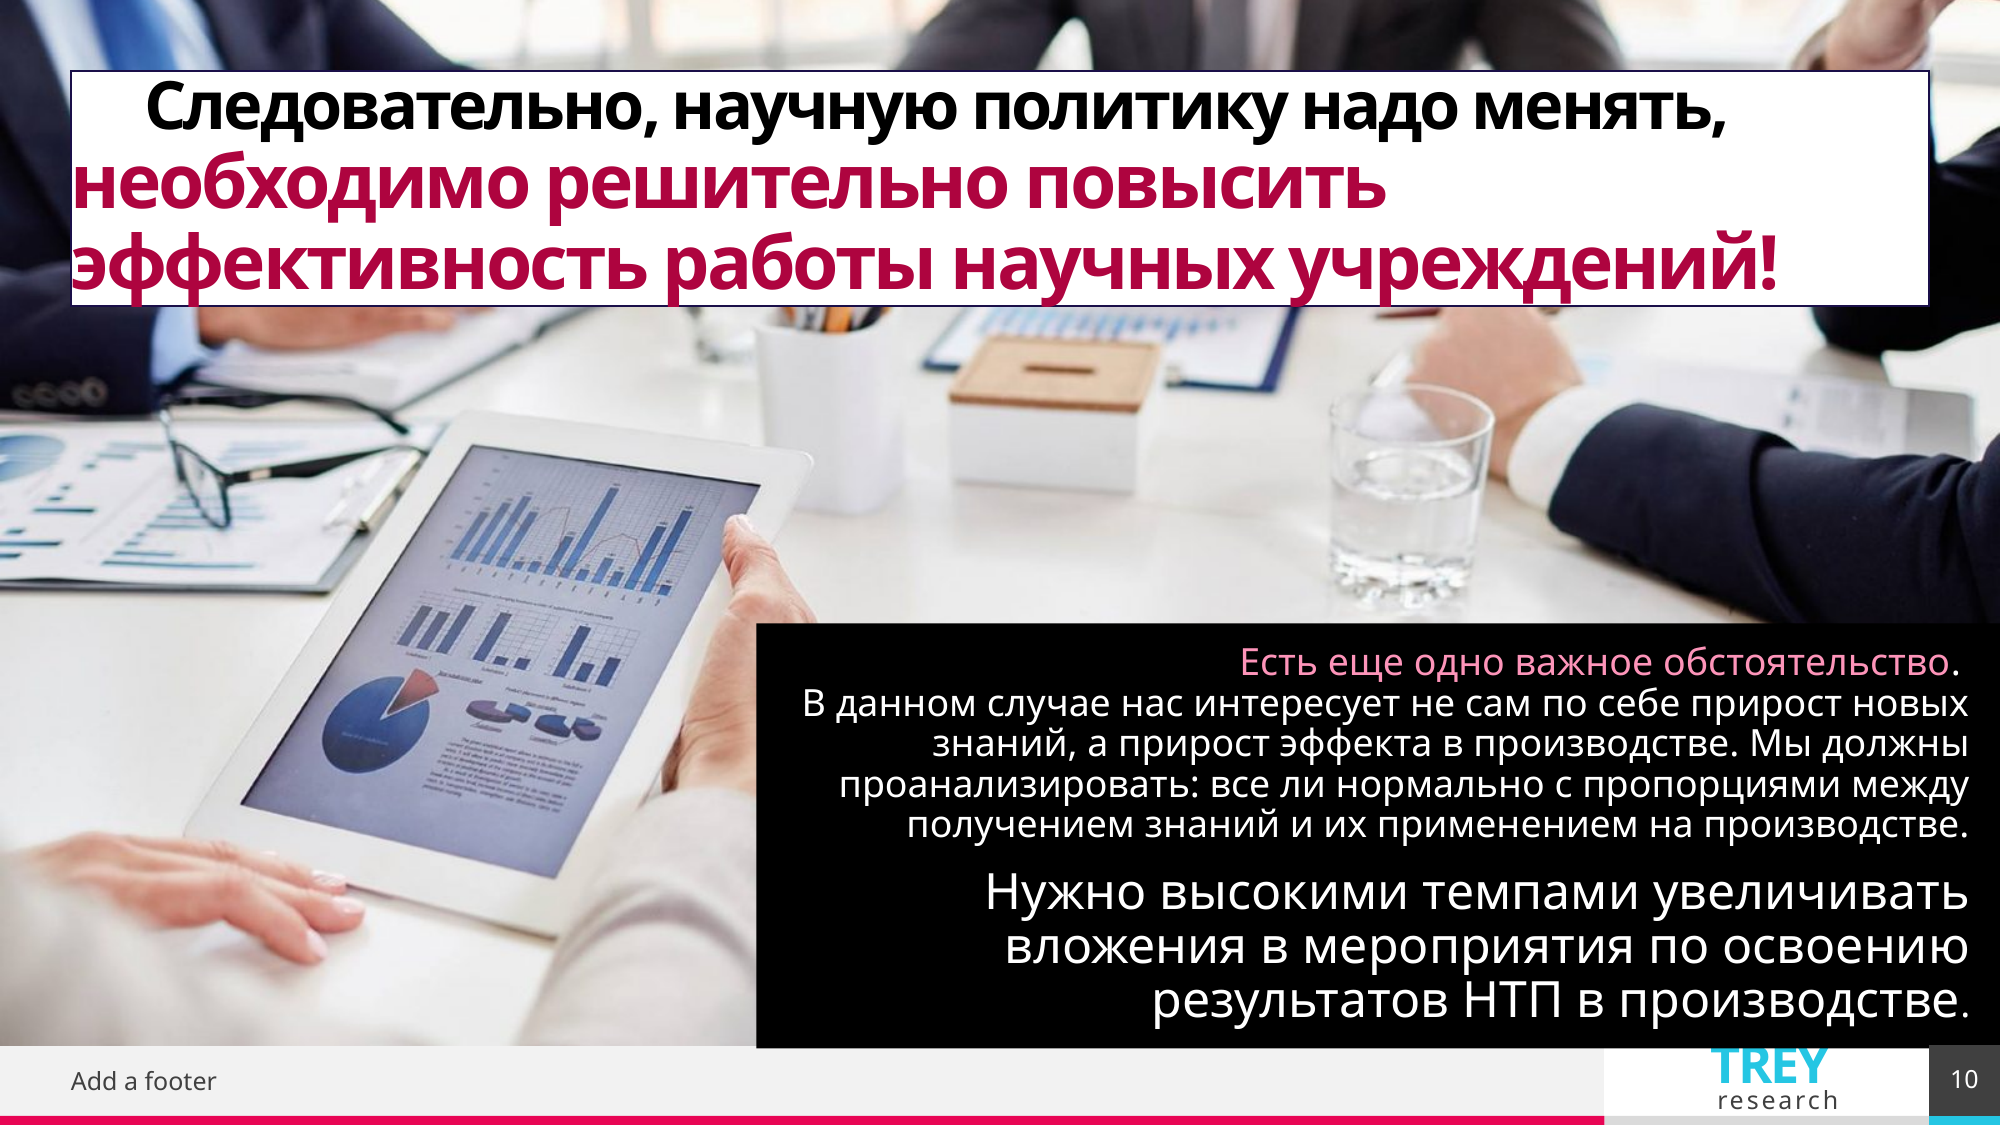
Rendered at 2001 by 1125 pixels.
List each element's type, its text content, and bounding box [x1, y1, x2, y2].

picture [0, 0, 2000, 1046]
slide_number 10 [1929, 1046, 2000, 1116]
footer Add a footer [70, 1056, 1000, 1105]
